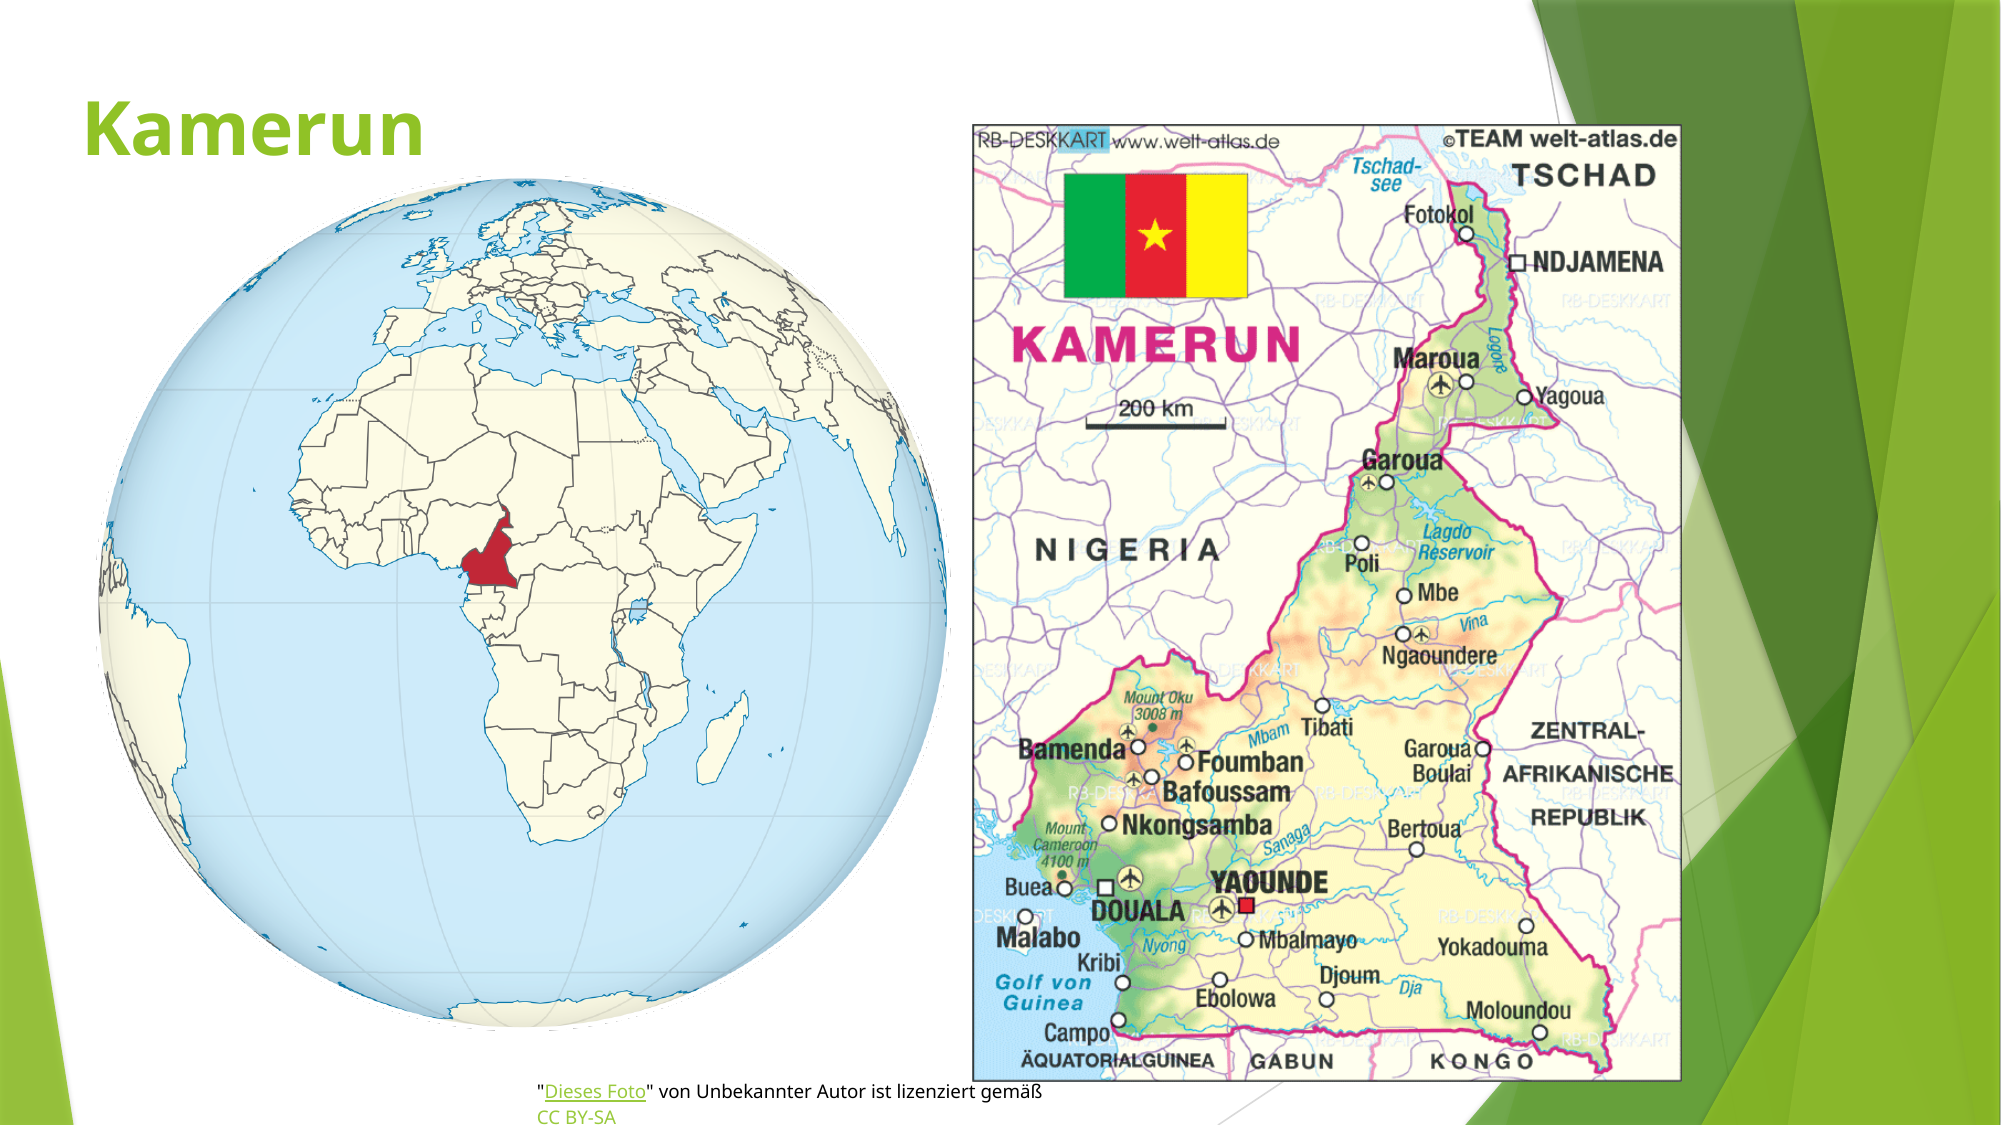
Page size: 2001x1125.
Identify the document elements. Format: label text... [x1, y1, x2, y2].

picture [972, 124, 1683, 1082]
text_box "Dieses Foto" von Unbekannter Autor ist lizenziert gemäß CC BY-SA [522, 1072, 1111, 1125]
picture [93, 174, 951, 1032]
title Kamerun [65, 72, 1477, 225]
